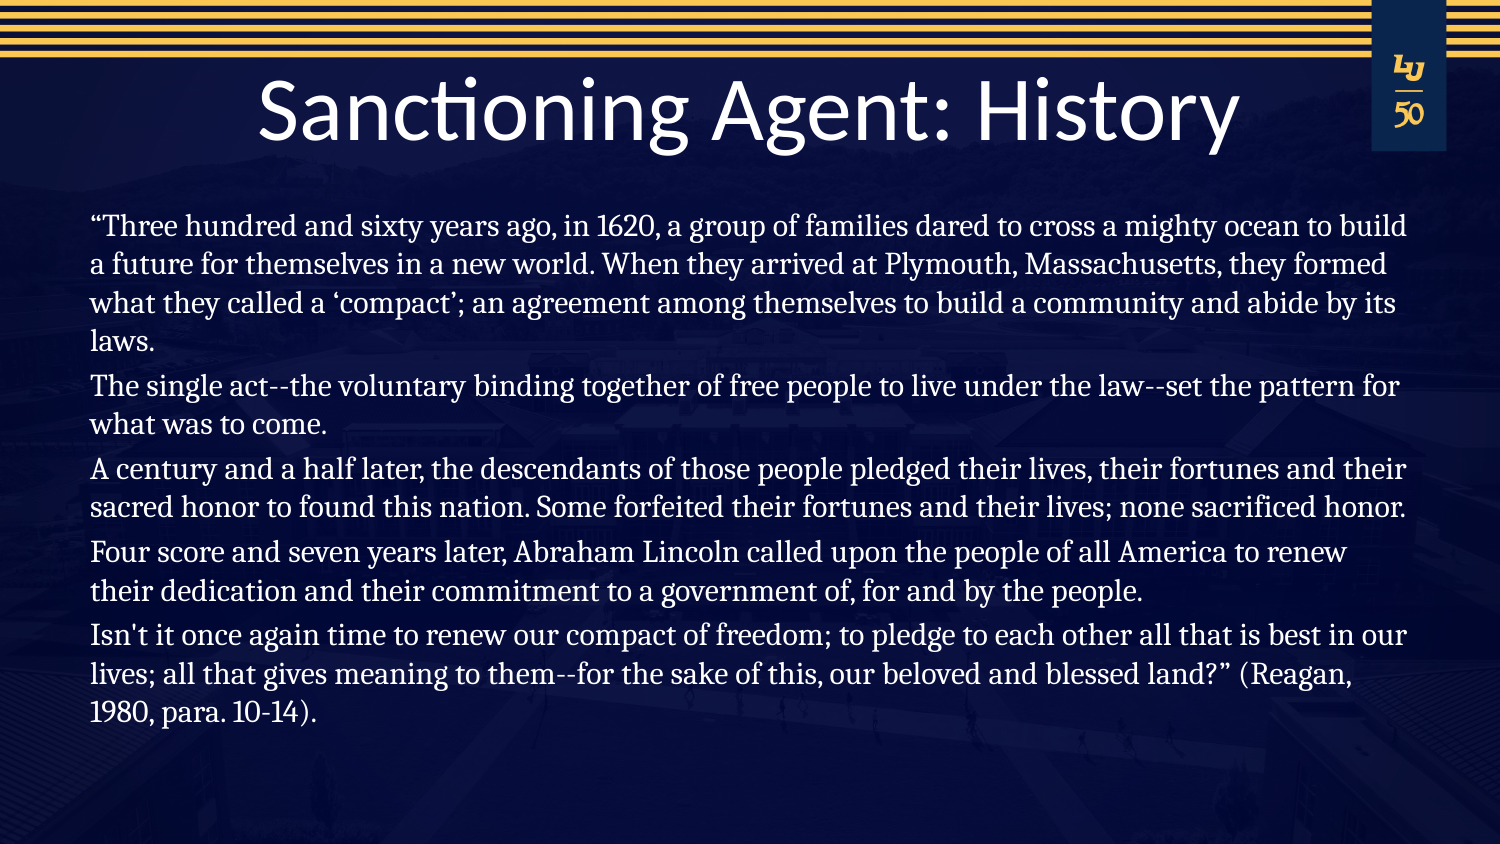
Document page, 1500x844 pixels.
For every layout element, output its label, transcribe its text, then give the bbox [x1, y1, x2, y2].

list “Three hundred and sixty years ago, in 1620, a group of families dared to cross a mighty ocean to build a future for themselves in a new world. When they arrived at Plymouth, Massachusetts, they formed what they called a ‘compact’; an agreement among themselves to build a community and abide by its laws. The single act--the voluntary binding together of free people to live under the law--set the pattern for what was to come. A century and a half later, the descendants of those people pledged their lives, their fortunes and their sacred honor to found this nation. Some forfeited their fortunes and their lives; none sacrificed honor. Four score and seven years later, Abraham Lincoln called upon the people of all America to renew their dedication and their commitment to a government of, for and by the people. Isn't it once again time to renew our compact of freedom; to pledge to each other all that is best in our lives; all that gives meaning to them--for the sake of this, our beloved and blessed land?” (Reagan, 1980, para. 10-14). [75, 196, 1425, 754]
picture [0, 0, 1500, 844]
title Sanctioning Agent: History [75, 33, 1425, 175]
